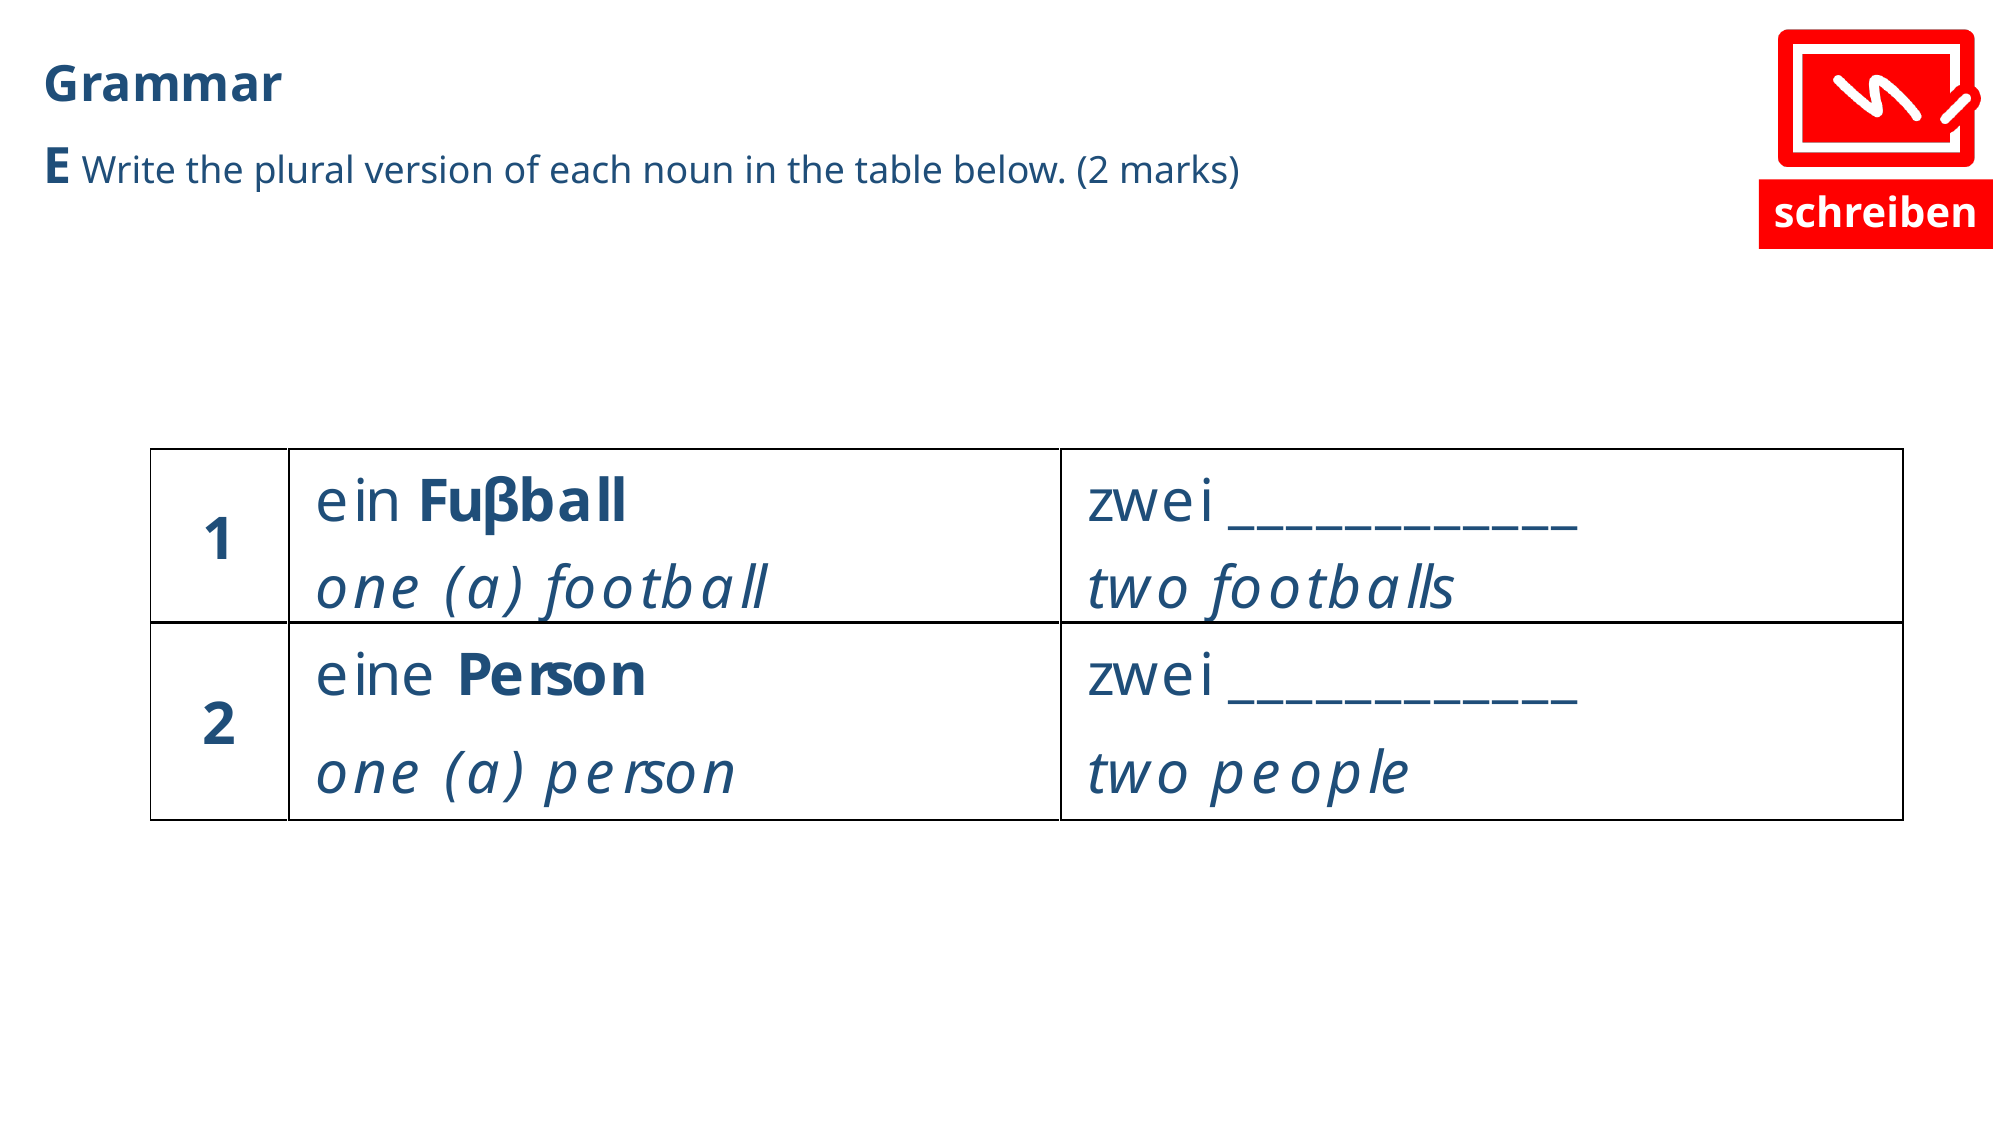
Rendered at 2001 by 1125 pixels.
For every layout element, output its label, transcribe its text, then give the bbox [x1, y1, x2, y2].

text_box Grammar [29, 39, 1758, 119]
picture [150, 447, 1964, 882]
text_box E Write the plural version of each noun in the table below. (2 marks) [29, 122, 1758, 202]
text_box schreiben [1758, 216, 1993, 249]
picture [1758, 0, 1994, 216]
